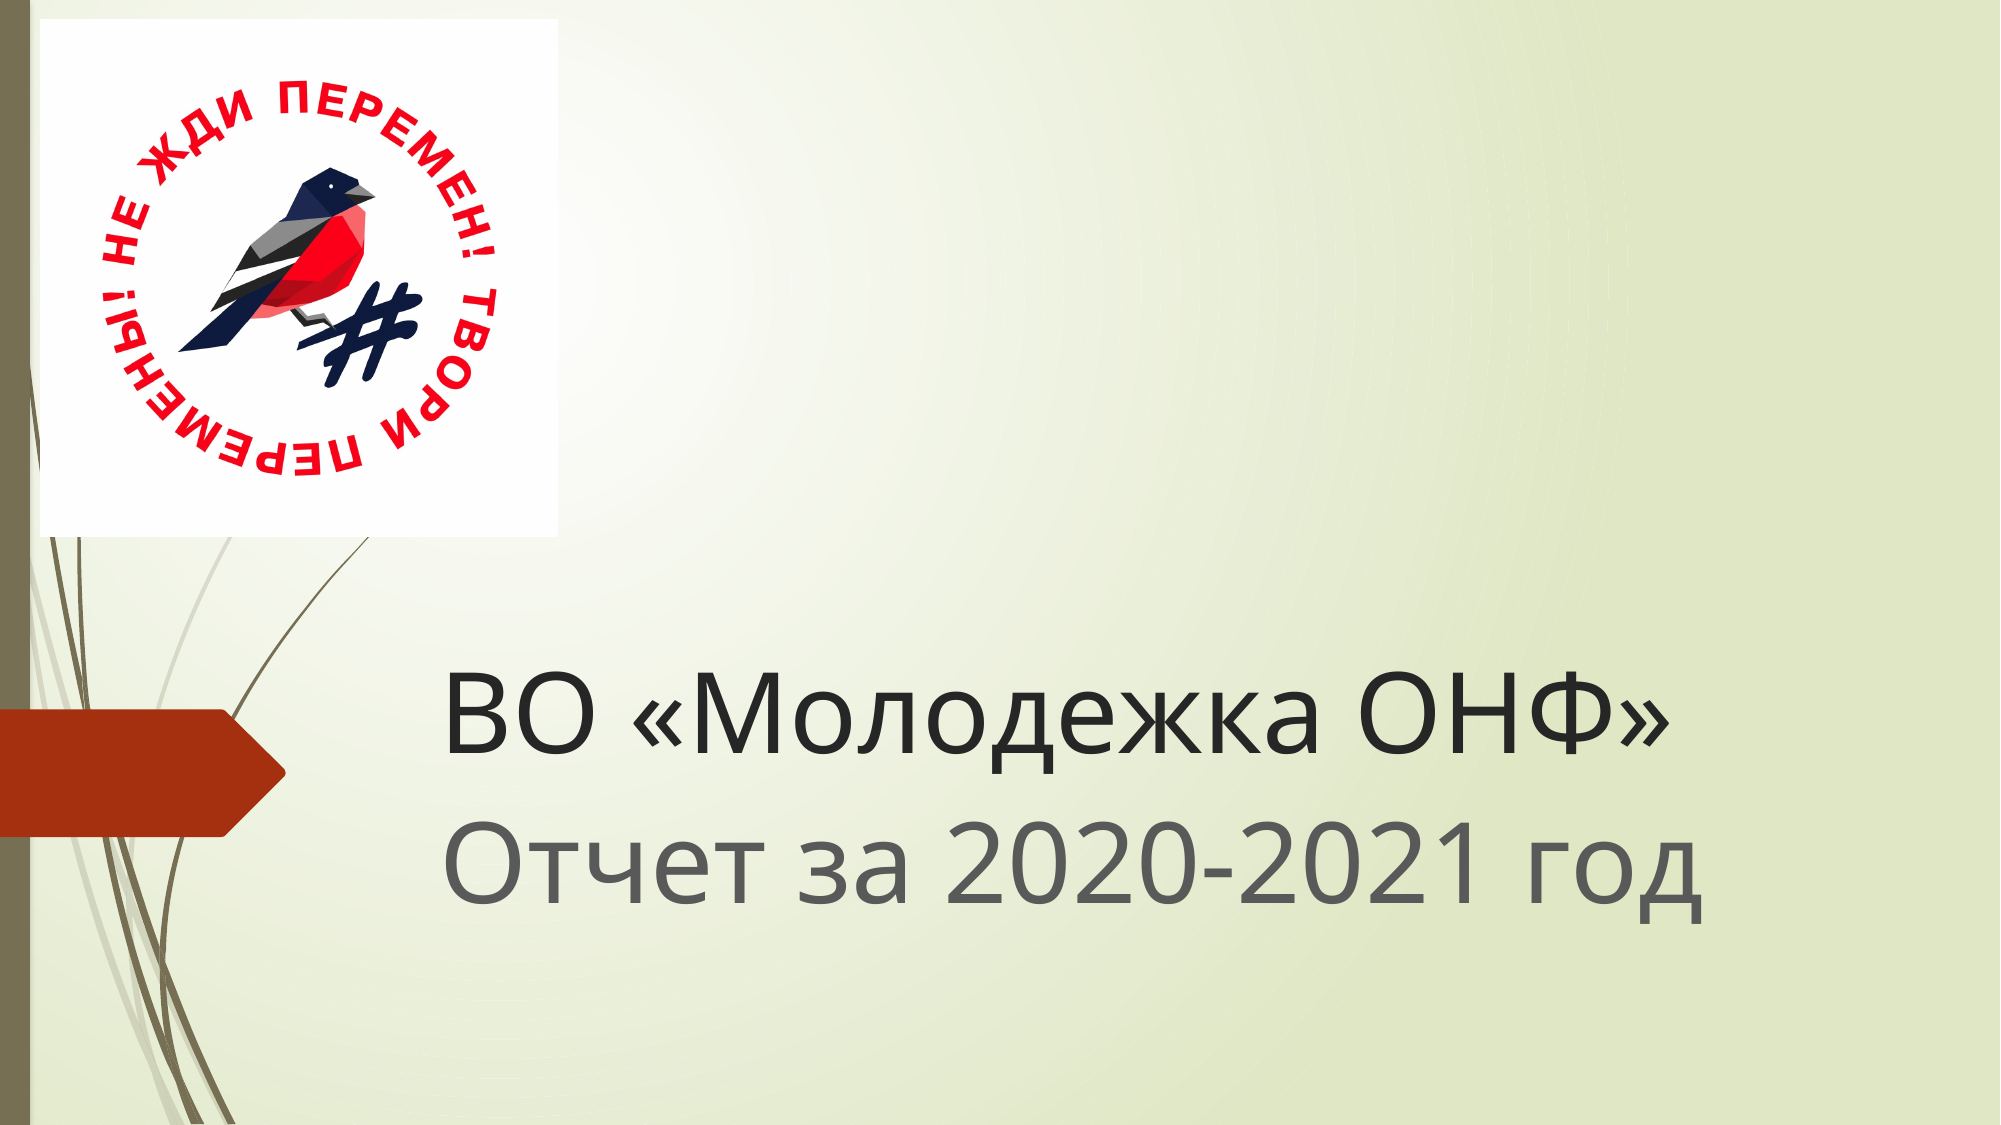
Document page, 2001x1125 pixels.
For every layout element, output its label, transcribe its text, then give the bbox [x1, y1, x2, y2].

title ВО «Молодежка ОНФ» [424, 412, 1888, 783]
subtitle Отчет за 2020-2021 год [424, 783, 1888, 969]
picture [40, 18, 559, 537]
